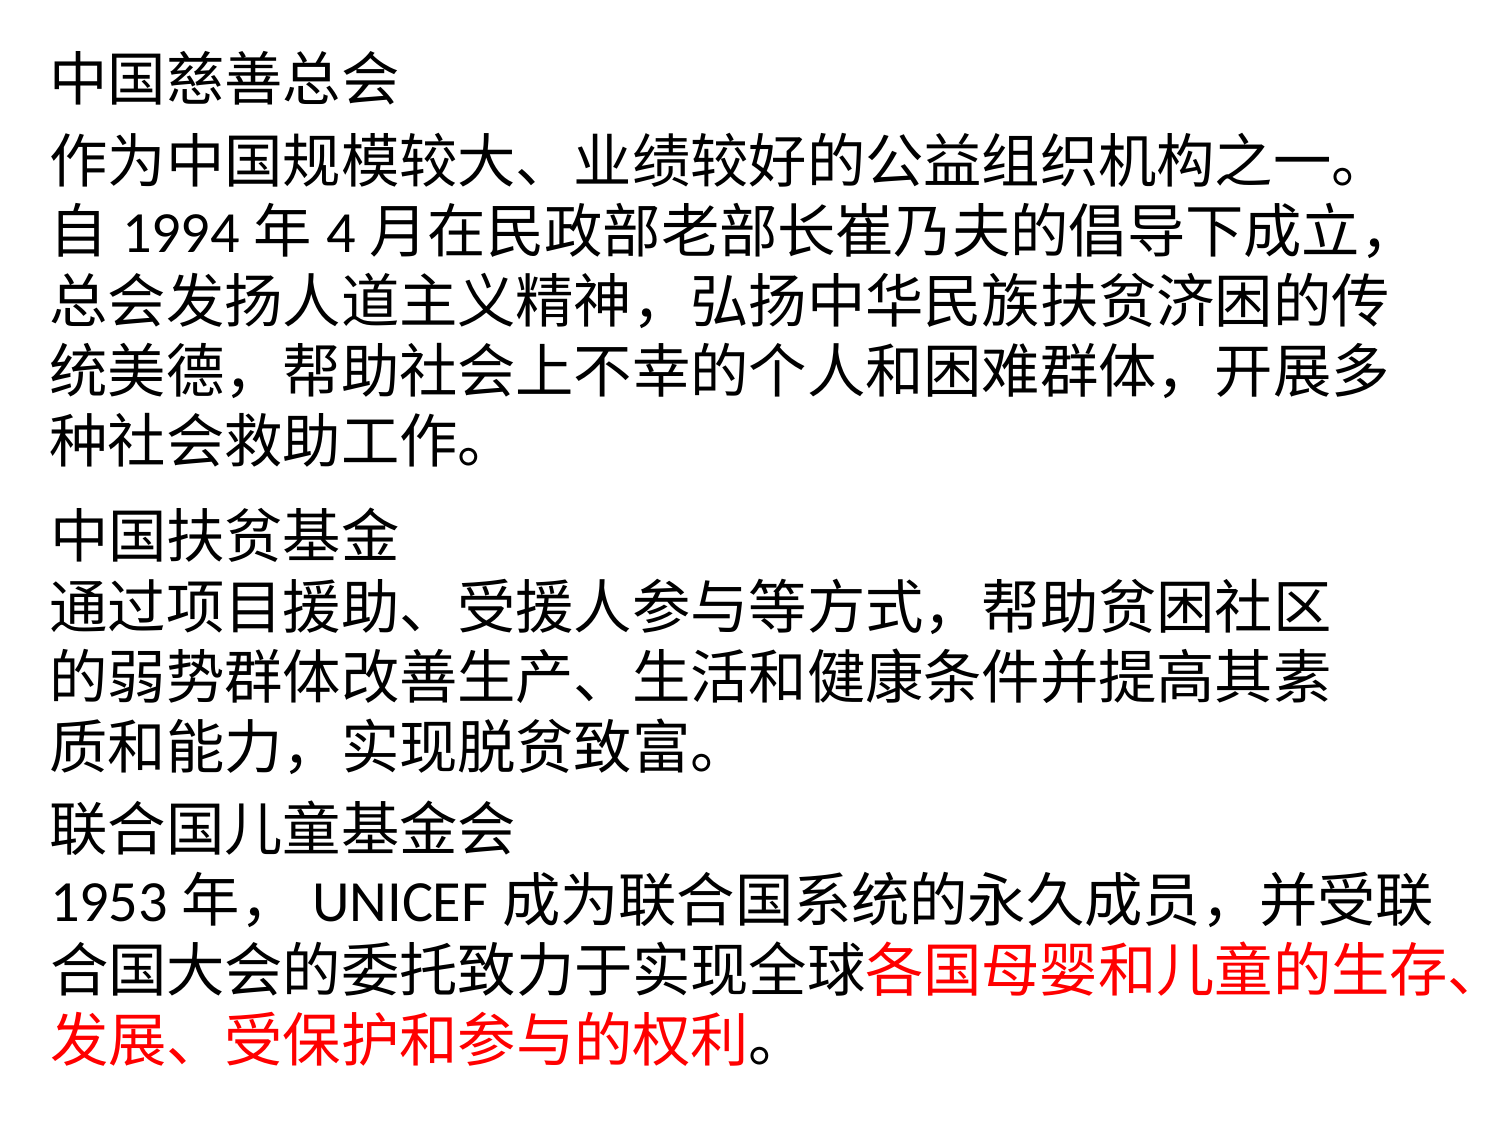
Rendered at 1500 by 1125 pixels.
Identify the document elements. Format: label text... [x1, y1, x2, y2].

text_box 中国慈善总会 [35, 35, 668, 120]
text_box 中国扶贫基金 [35, 492, 481, 562]
text_box 作为中国规模较大、业绩较好的公益组织机构之一。自1994年4月在民政部老部长崔乃夫的倡导下成立，总会发扬人道主义精神，弘扬中华民族扶贫济困的传统美德，帮助社会上不幸的个人和困难群体，开展多种社会救助工作。 [35, 117, 1430, 482]
text_box 联合国儿童基金会 [35, 785, 575, 870]
text_box 1953年，UNICEF成为联合国系统的永久成员，并受联合国大会的委托致力于实现全球各国母婴和儿童的生存、发展、受保护和参与的权利。 [35, 855, 1465, 1081]
text_box 通过项目援助、受援人参与等方式，帮助贫困社区的弱势群体改善生产、生活和健康条件并提高其素质和能力，实现脱贫致富。 [35, 562, 1360, 855]
